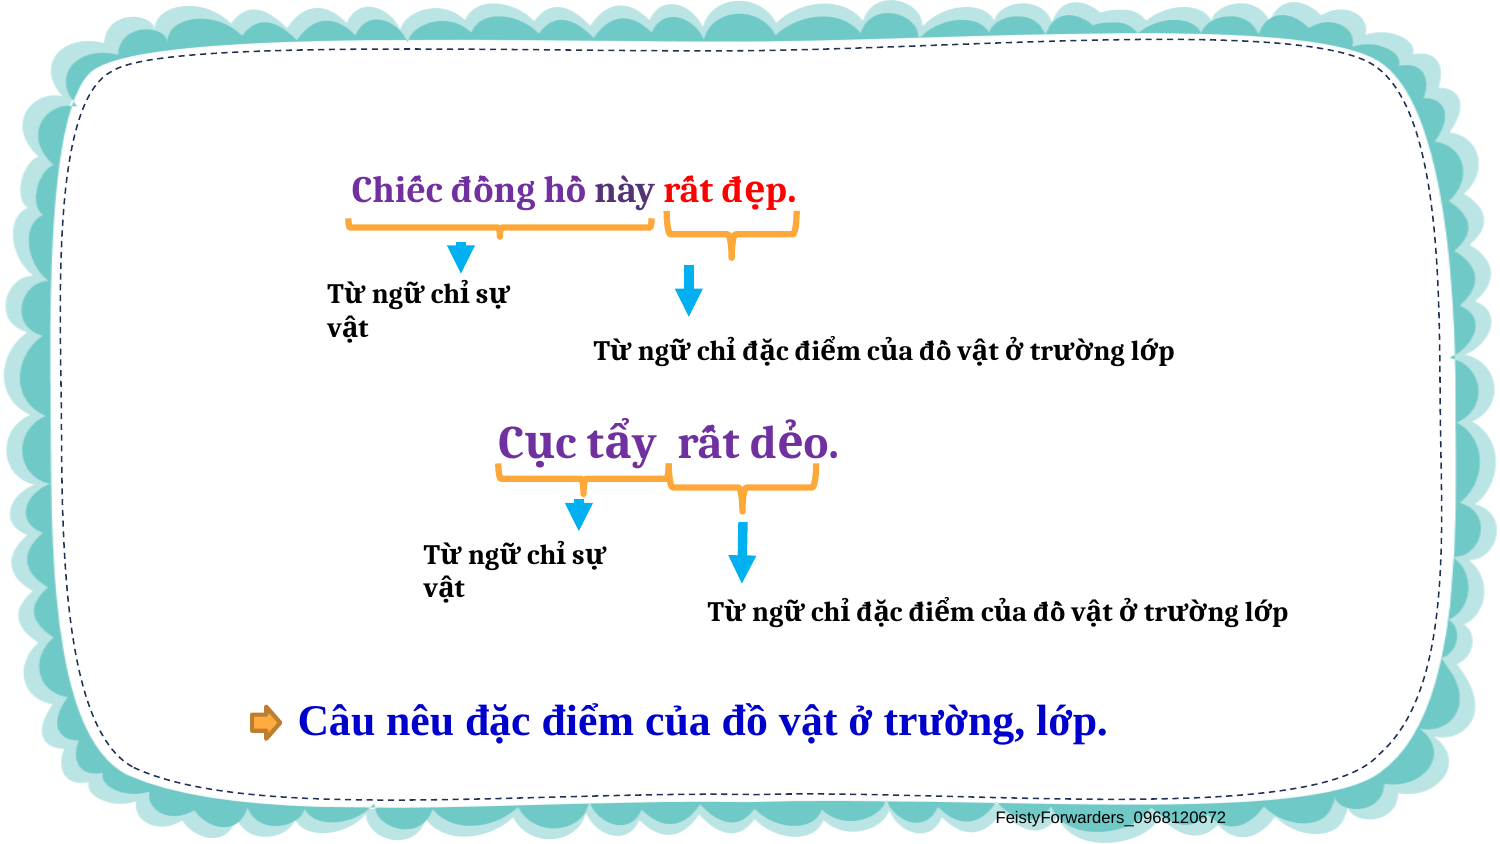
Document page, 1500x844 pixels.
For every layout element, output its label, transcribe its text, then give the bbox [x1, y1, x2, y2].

text_box [250, 704, 282, 741]
text_box Từ ngữ chỉ sự vật [408, 528, 667, 611]
text_box [502, 463, 665, 475]
text_box [347, 218, 653, 238]
text_box Từ ngữ chỉ đặc điểm của đồ vật ở trường lớp [692, 586, 1327, 635]
text_box Từ ngữ chỉ sự vật [312, 268, 571, 351]
text_box [667, 463, 817, 513]
text_box Từ ngữ chỉ đặc điểm của đồ vật ở trường lớp [578, 324, 1243, 374]
text_box Chiếc đồng hồ này rất đẹp. [280, 159, 860, 219]
text_box [665, 210, 798, 259]
picture [0, 0, 1500, 844]
text_box Cục tẩy rất dẻo. [186, 413, 1151, 473]
text_box Câu nêu đặc điểm của đồ vật ở trường, lớp. [282, 684, 1165, 752]
